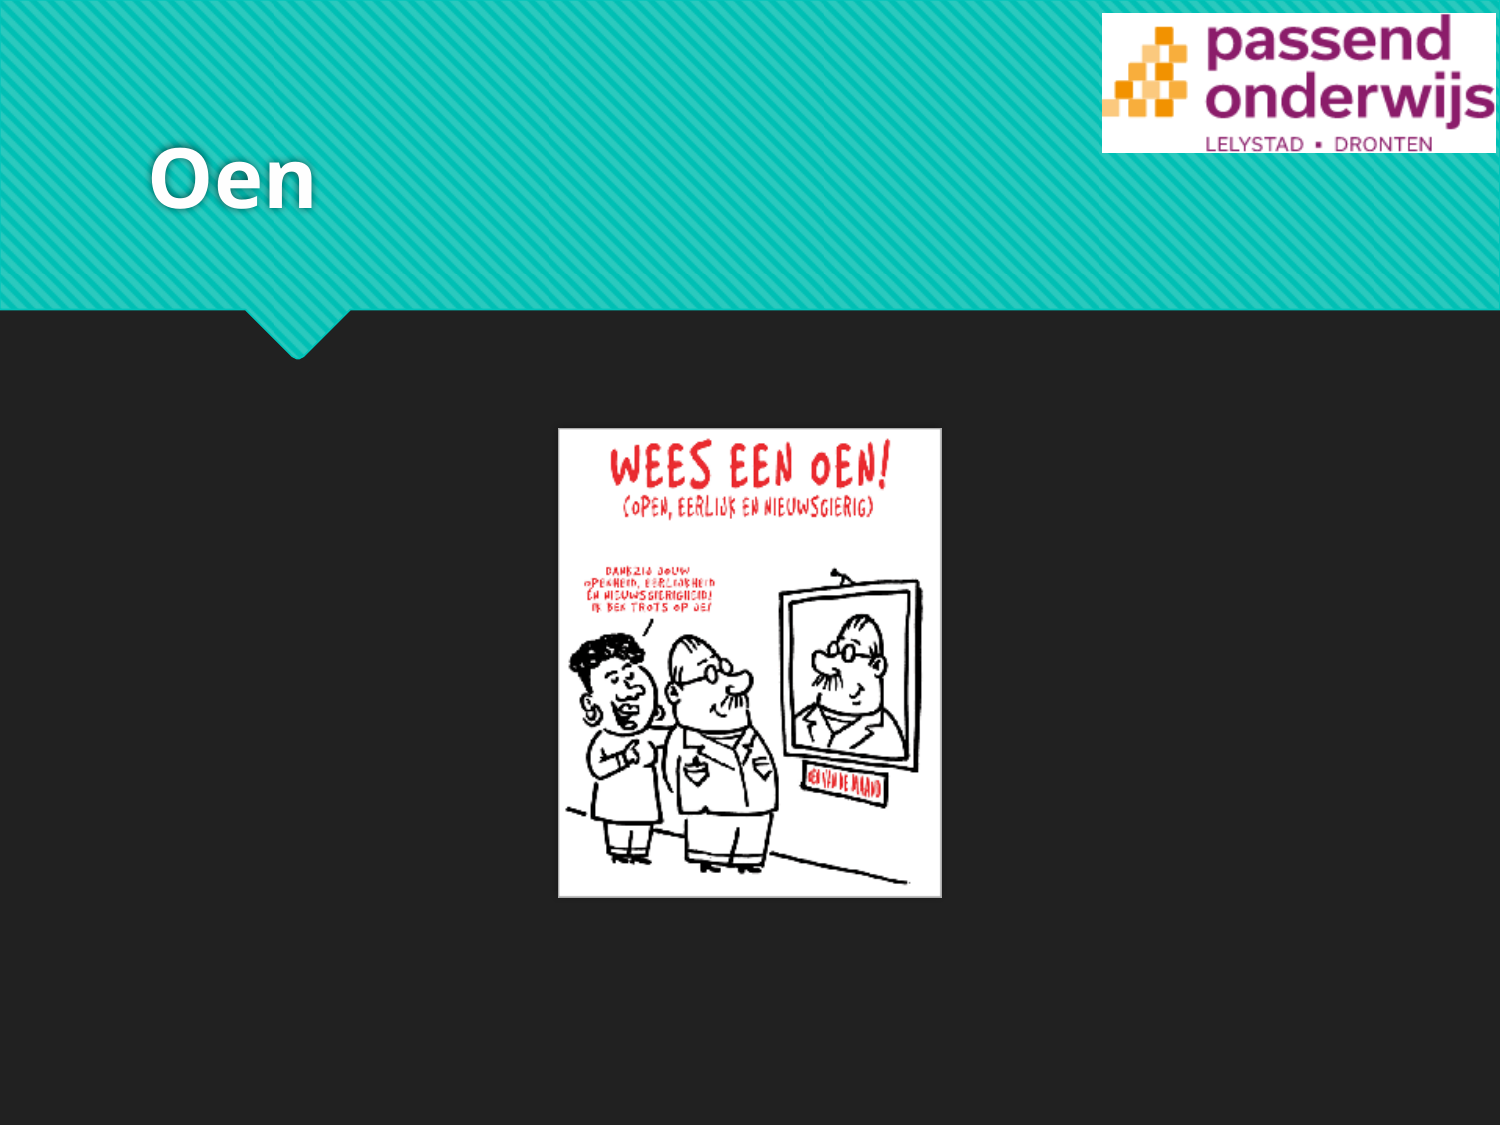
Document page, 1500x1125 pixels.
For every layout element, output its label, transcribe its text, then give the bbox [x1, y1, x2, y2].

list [558, 428, 942, 898]
picture [1101, 13, 1497, 154]
title Oen [132, 73, 1368, 233]
